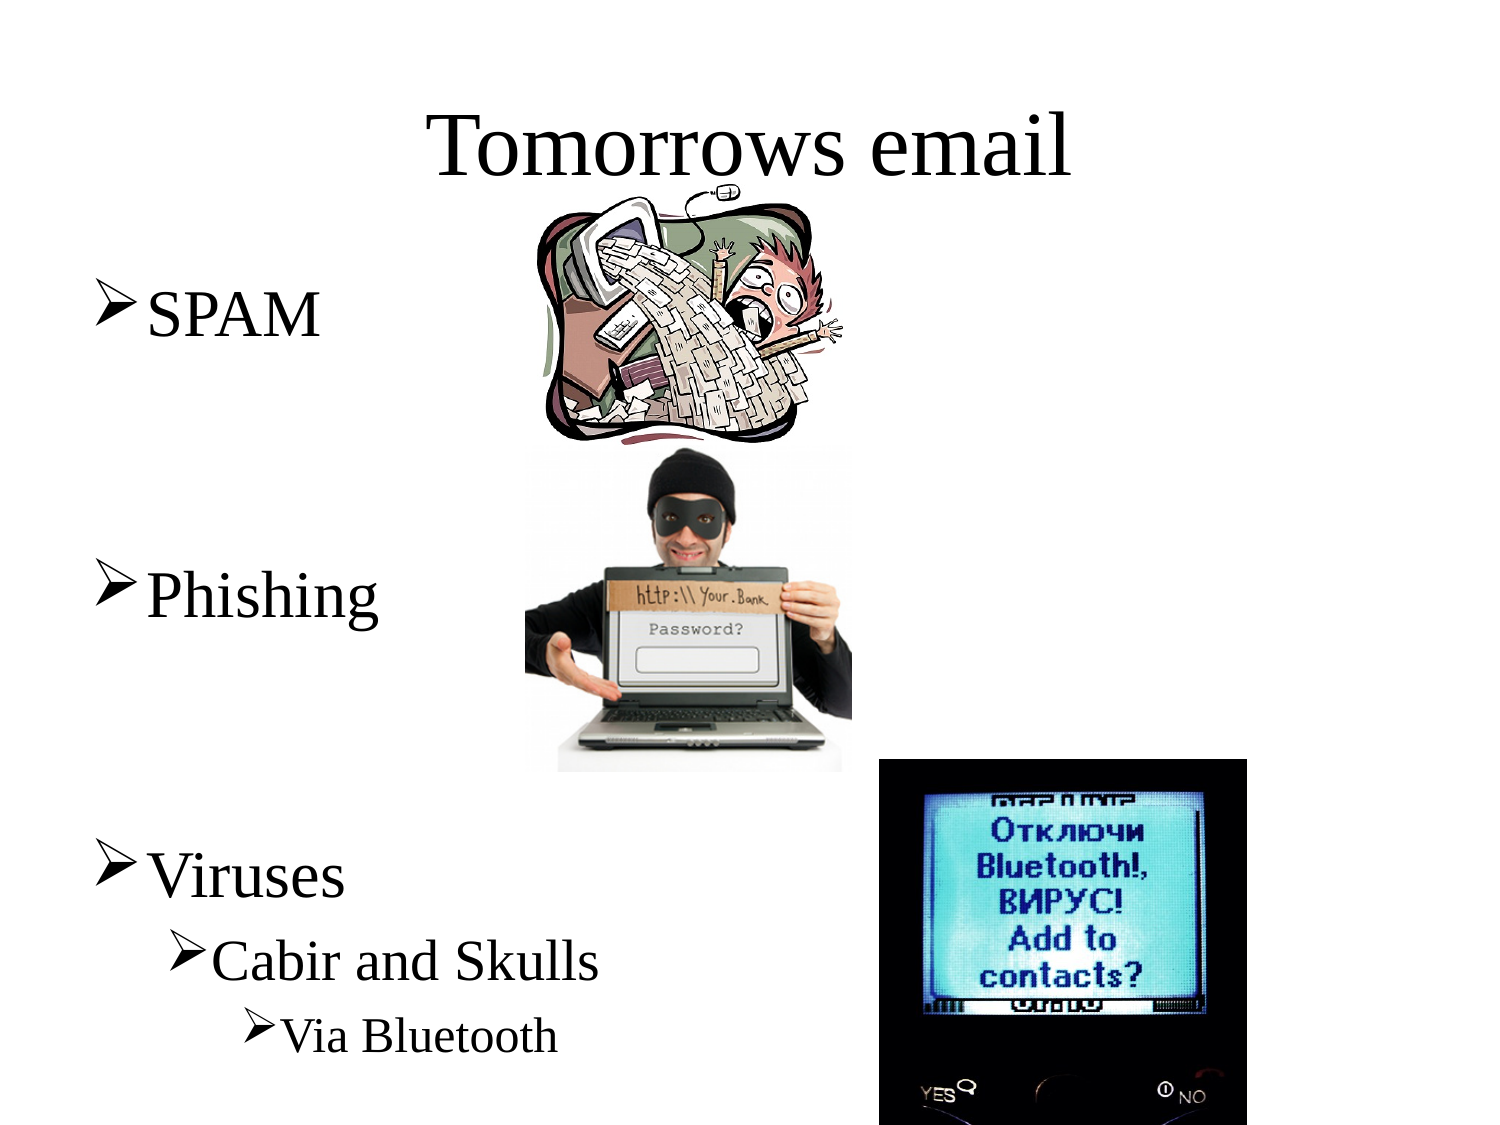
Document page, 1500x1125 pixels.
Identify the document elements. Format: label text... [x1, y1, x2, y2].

list SPAM Phishing Viruses Cabir and Skulls Via Bluetooth [75, 262, 1425, 1094]
picture [525, 184, 852, 773]
picture [879, 759, 1247, 1125]
title Tomorrows email [75, 45, 1425, 233]
